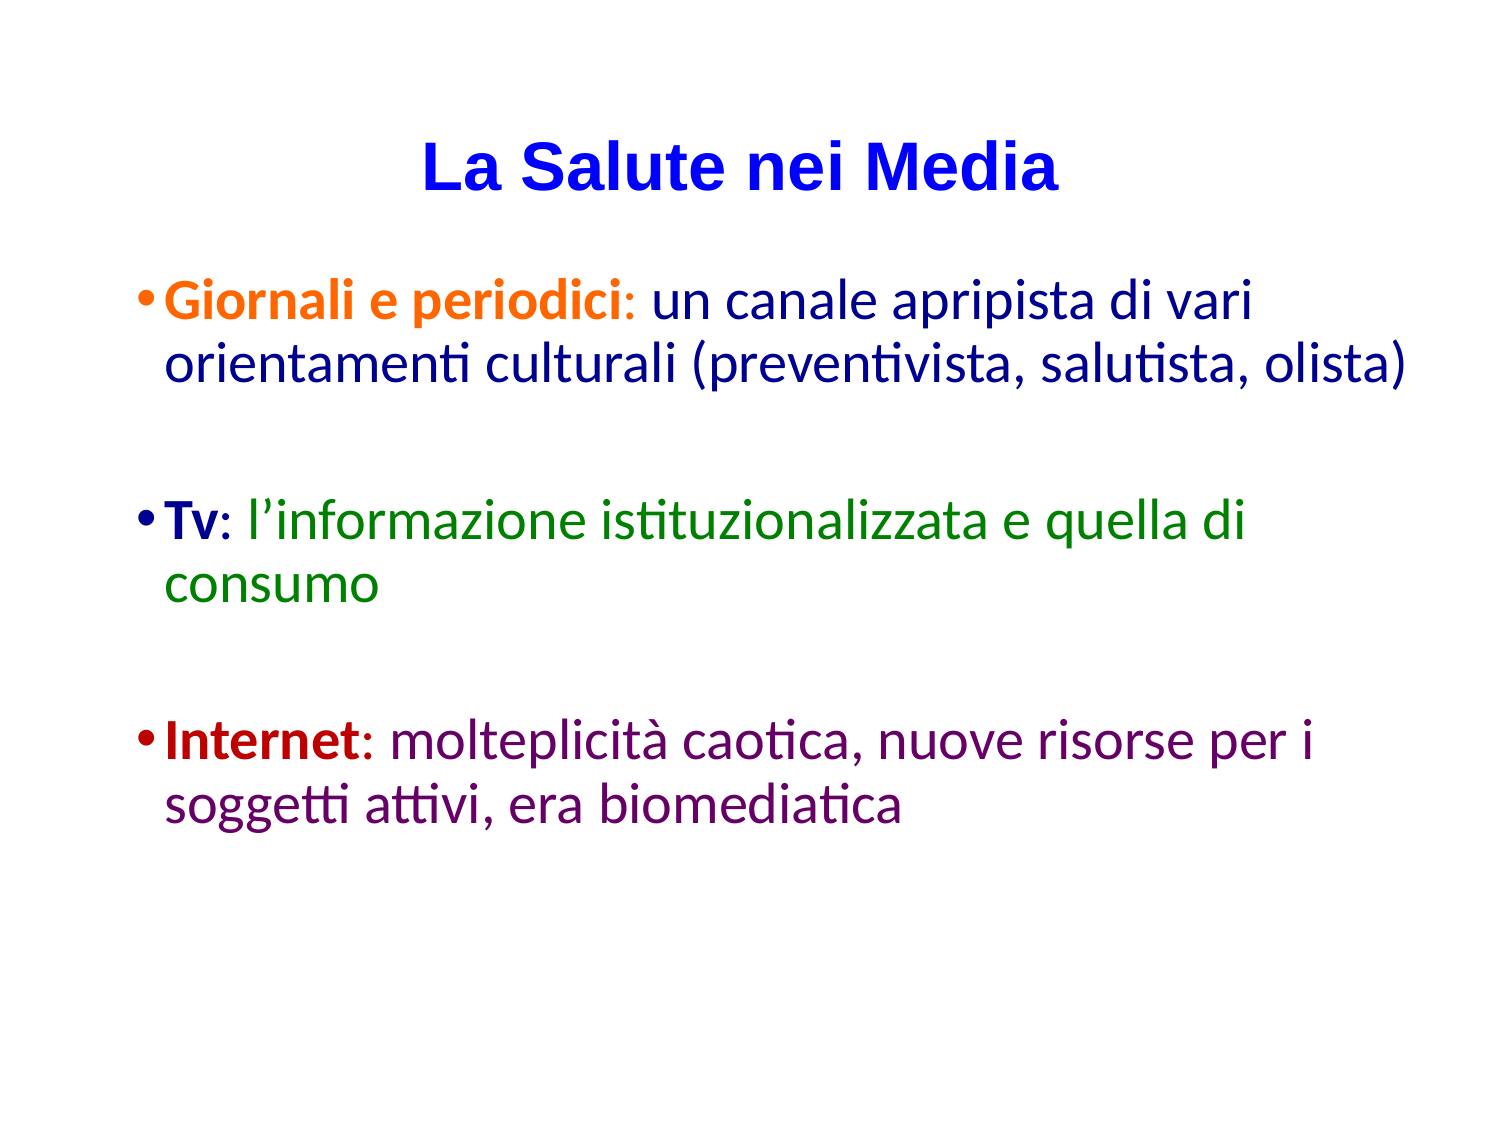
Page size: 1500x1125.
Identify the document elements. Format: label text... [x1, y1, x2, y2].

title La Salute nei Media [103, 59, 1397, 278]
list Giornali e periodici: un canale apripista di vari orientamenti culturali (preventivista, salutista, olista) Tv: l’informazione istituzionalizzata e quella di consumo Internet: molteplicità caotica, nuove risorse per i soggetti attivi, era biomediatica [121, 261, 1445, 1025]
